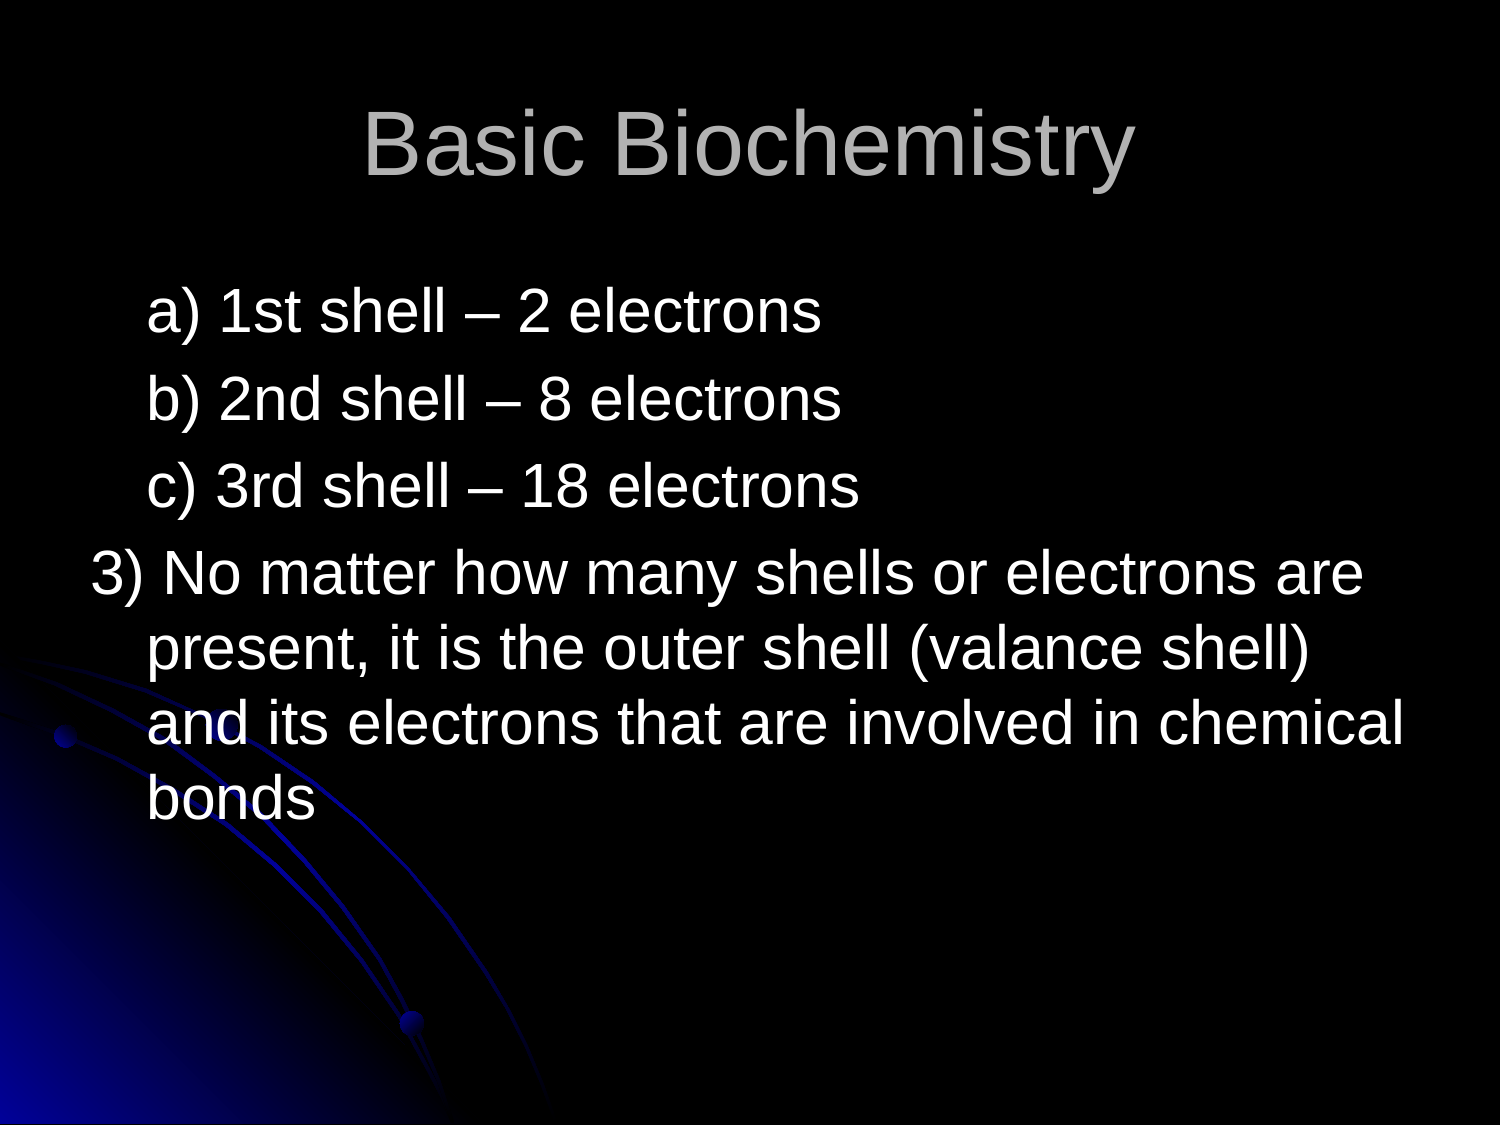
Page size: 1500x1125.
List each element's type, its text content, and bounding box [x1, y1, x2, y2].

list a) 1st shell – 2 electrons b) 2nd shell – 8 electrons c) 3rd shell – 18 electrons 3) No matter how many shells or electrons are present, it is the outer shell (valance shell) and its electrons that are involved in chemical bonds [74, 262, 1426, 1006]
title Basic Biochemistry [74, 45, 1426, 233]
